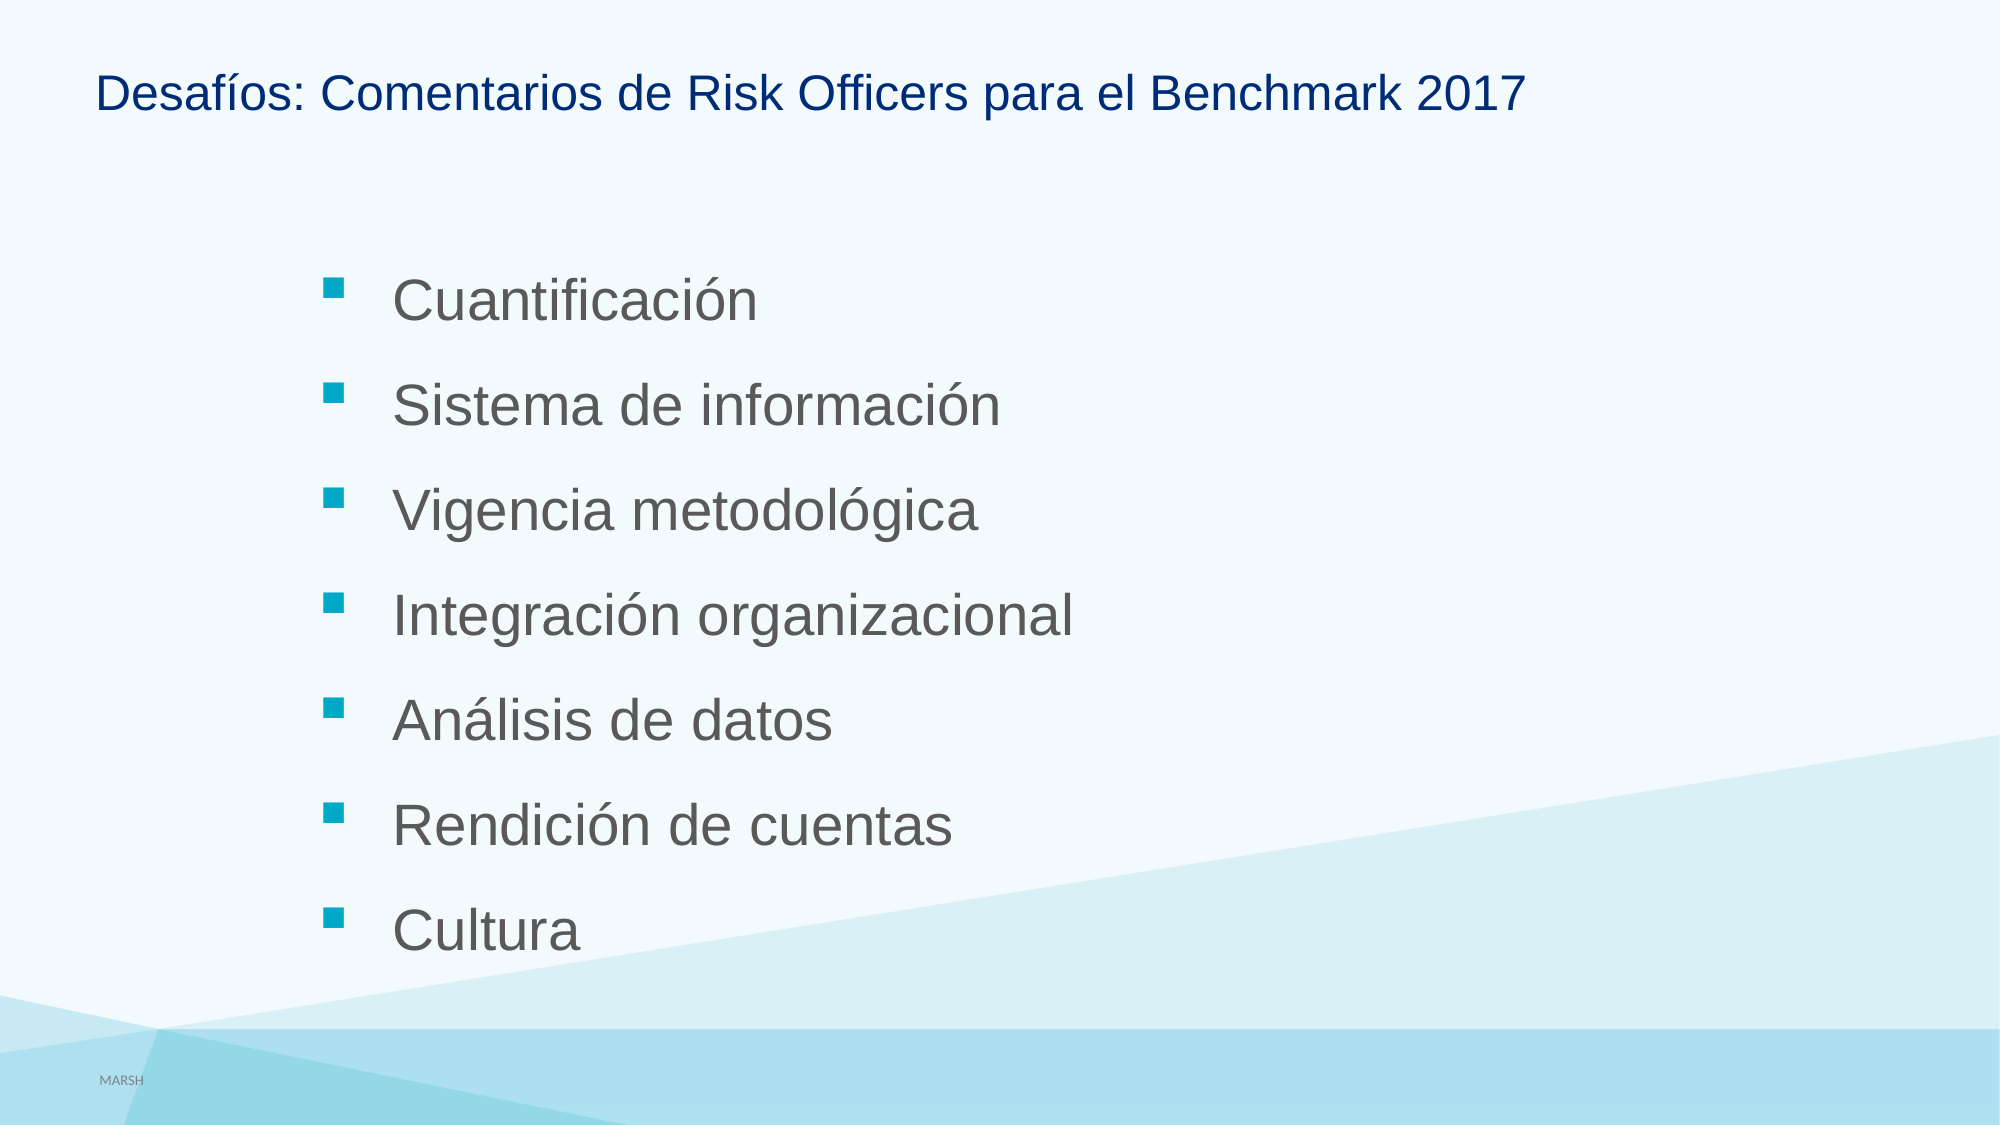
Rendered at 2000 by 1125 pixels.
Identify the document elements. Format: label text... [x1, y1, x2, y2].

picture [0, 0, 2000, 1125]
title Desafíos: Comentarios de Risk Officers para el Benchmark 2017 [94, 62, 1905, 177]
text_box Cuantificación Sistema de información Vigencia metodológica Integración organizacional Análisis de datos Rendición de cuentas Cultura [302, 219, 1508, 970]
